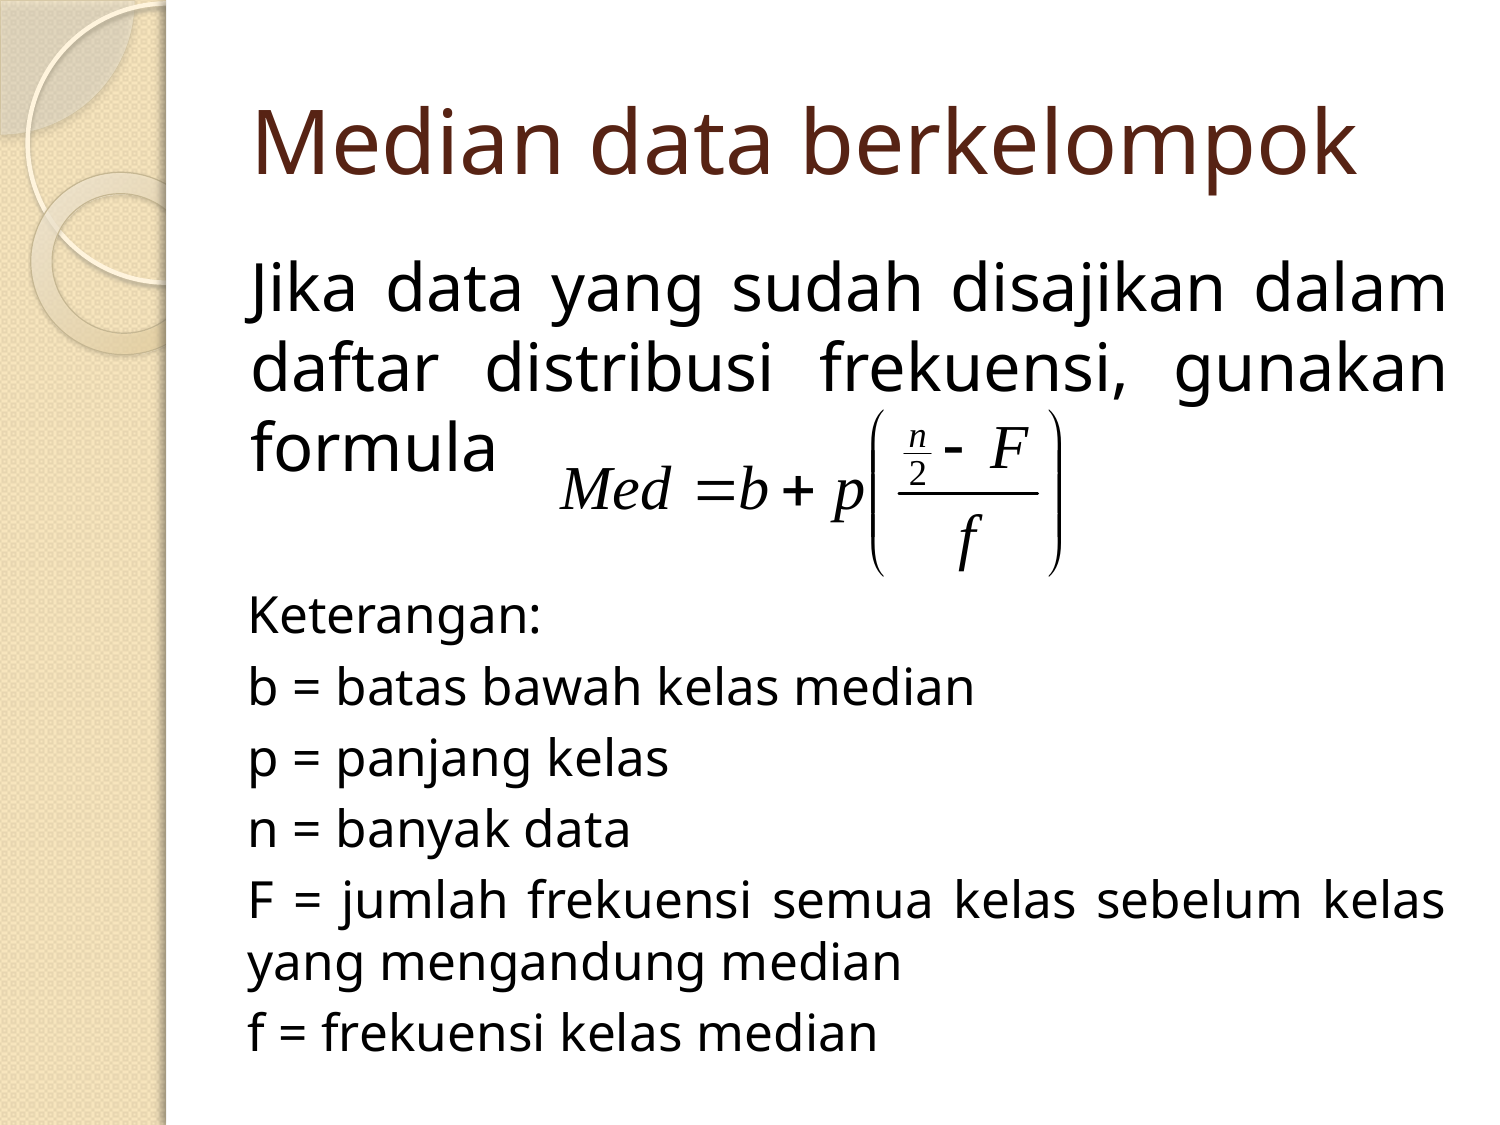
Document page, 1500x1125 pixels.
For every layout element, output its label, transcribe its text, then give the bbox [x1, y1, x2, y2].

text_box Keterangan: b = batas bawah kelas median p = panjang kelas n = banyak data F = jumlah frekuensi semua kelas sebelum kelas yang mengandung median f = frekuensi kelas median [232, 575, 1463, 1075]
list Jika data yang sudah disajikan dalam daftar distribusi frekuensi, gunakan formula [235, 237, 1466, 413]
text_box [550, 399, 1082, 588]
title Median data berkelompok [235, 45, 1466, 233]
